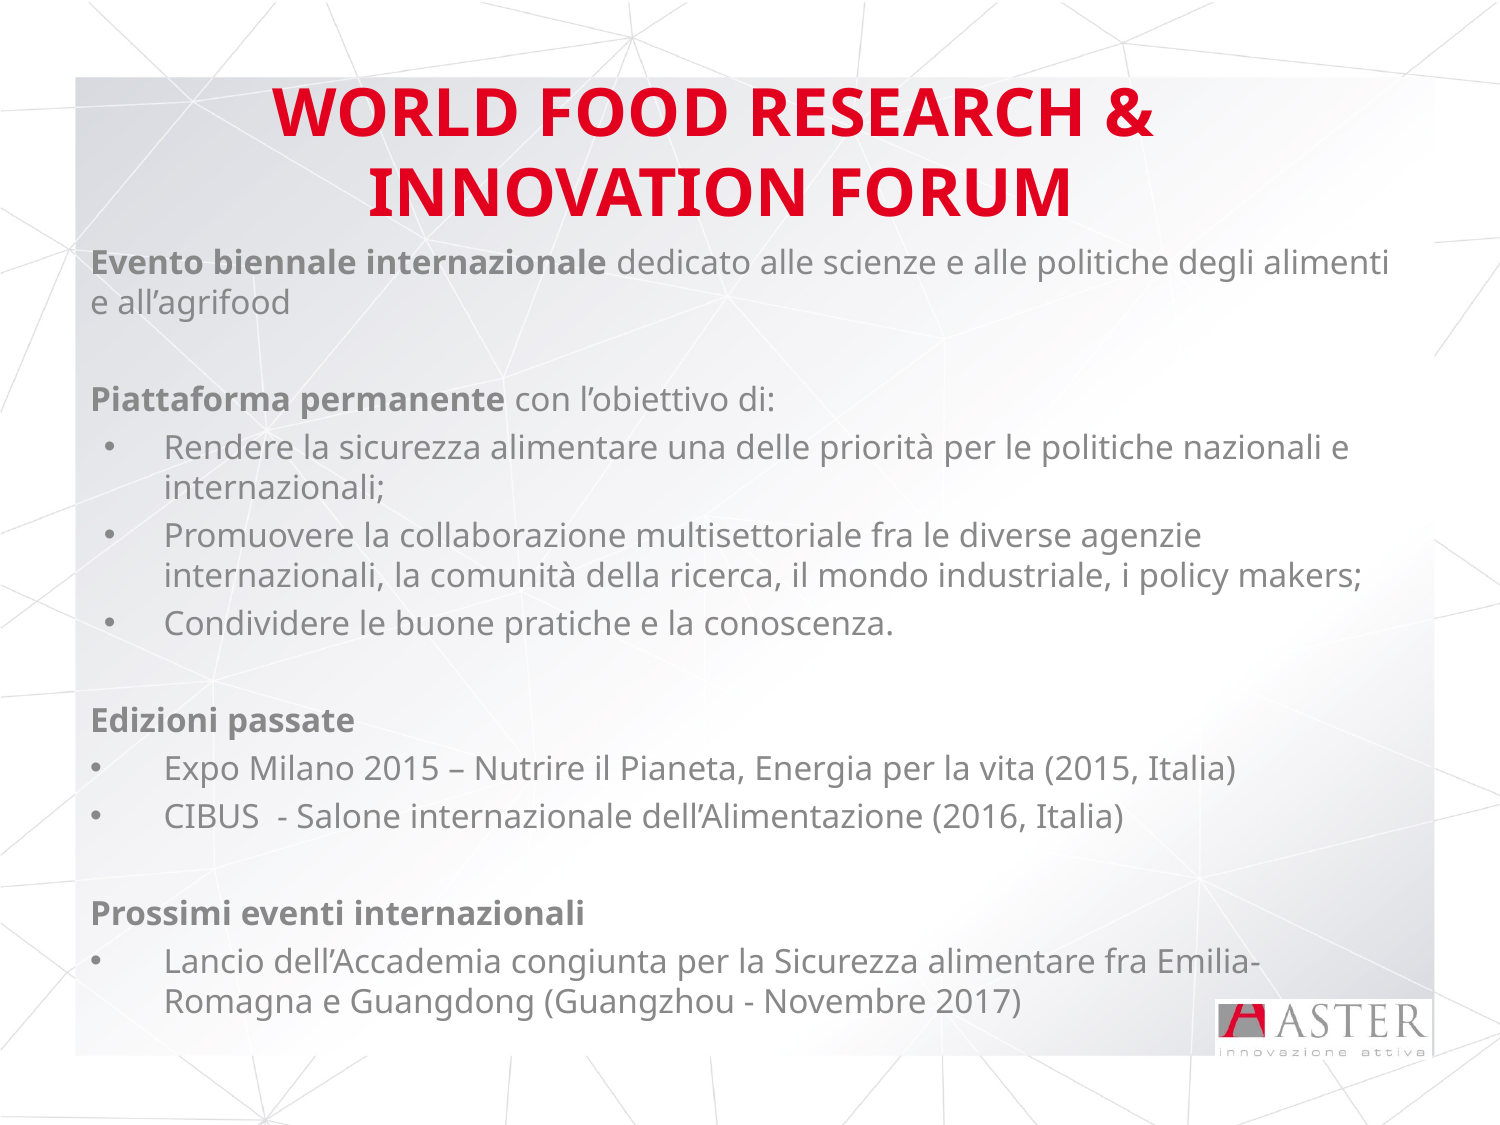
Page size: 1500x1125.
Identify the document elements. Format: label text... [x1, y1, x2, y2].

picture [0, 0, 1500, 1125]
text_box Evento biennale internazionale dedicato alle scienze e alle politiche degli alimenti e all’agrifood Piattaforma permanente con l’obiettivo di: Rendere la sicurezza alimentare una delle priorità per le politiche nazionali e internazionali; Promuovere la collaborazione multisettoriale fra le diverse agenzie internazionali, la comunità della ricerca, il mondo industriale, i policy makers; Condividere le buone pratiche e la conoscenza. Edizioni passate Expo Milano 2015 – Nutrire il Pianeta, Energia per la vita (2015, Italia) CIBUS - Salone internazionale dell’Alimentazione (2016, Italia) Prossimi eventi internazionali Lancio dell’Accademia congiunta per la Sicurezza alimentare fra Emilia-Romagna e Guangdong (Guangzhou - Novembre 2017) [74, 208, 1425, 1035]
title WORLD FOOD RESEARCH & INNOVATION FORUM [112, 54, 1333, 138]
